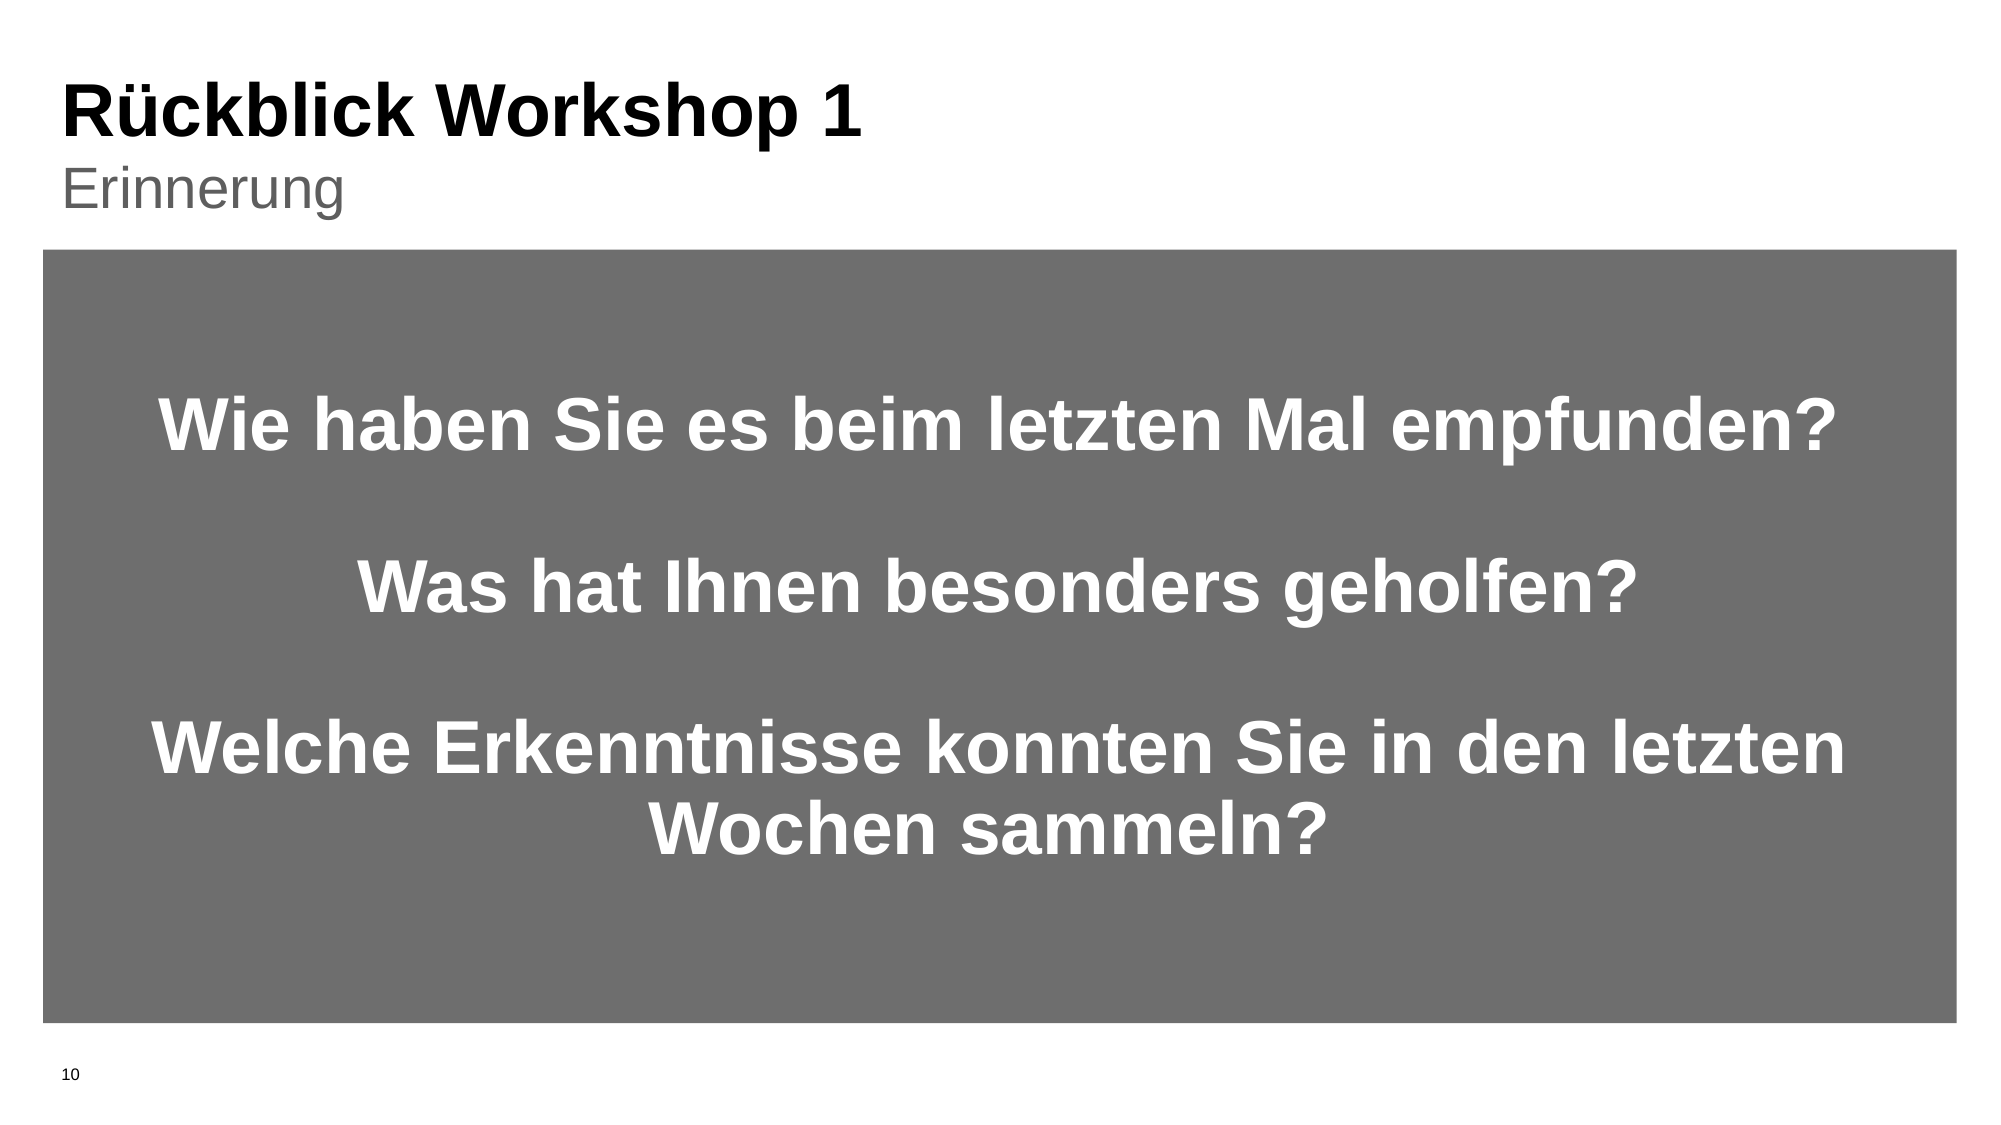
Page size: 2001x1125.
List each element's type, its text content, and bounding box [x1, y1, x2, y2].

title Rückblick Workshop 1 [60, 61, 1509, 155]
list Wie haben Sie es beim letzten Mal empfunden? Was hat Ihnen besonders geholfen? Welche Erkenntnisse konnten Sie in den letzten Wochen sammeln? [43, 249, 1957, 1024]
list Erinnerung [60, 143, 1508, 226]
